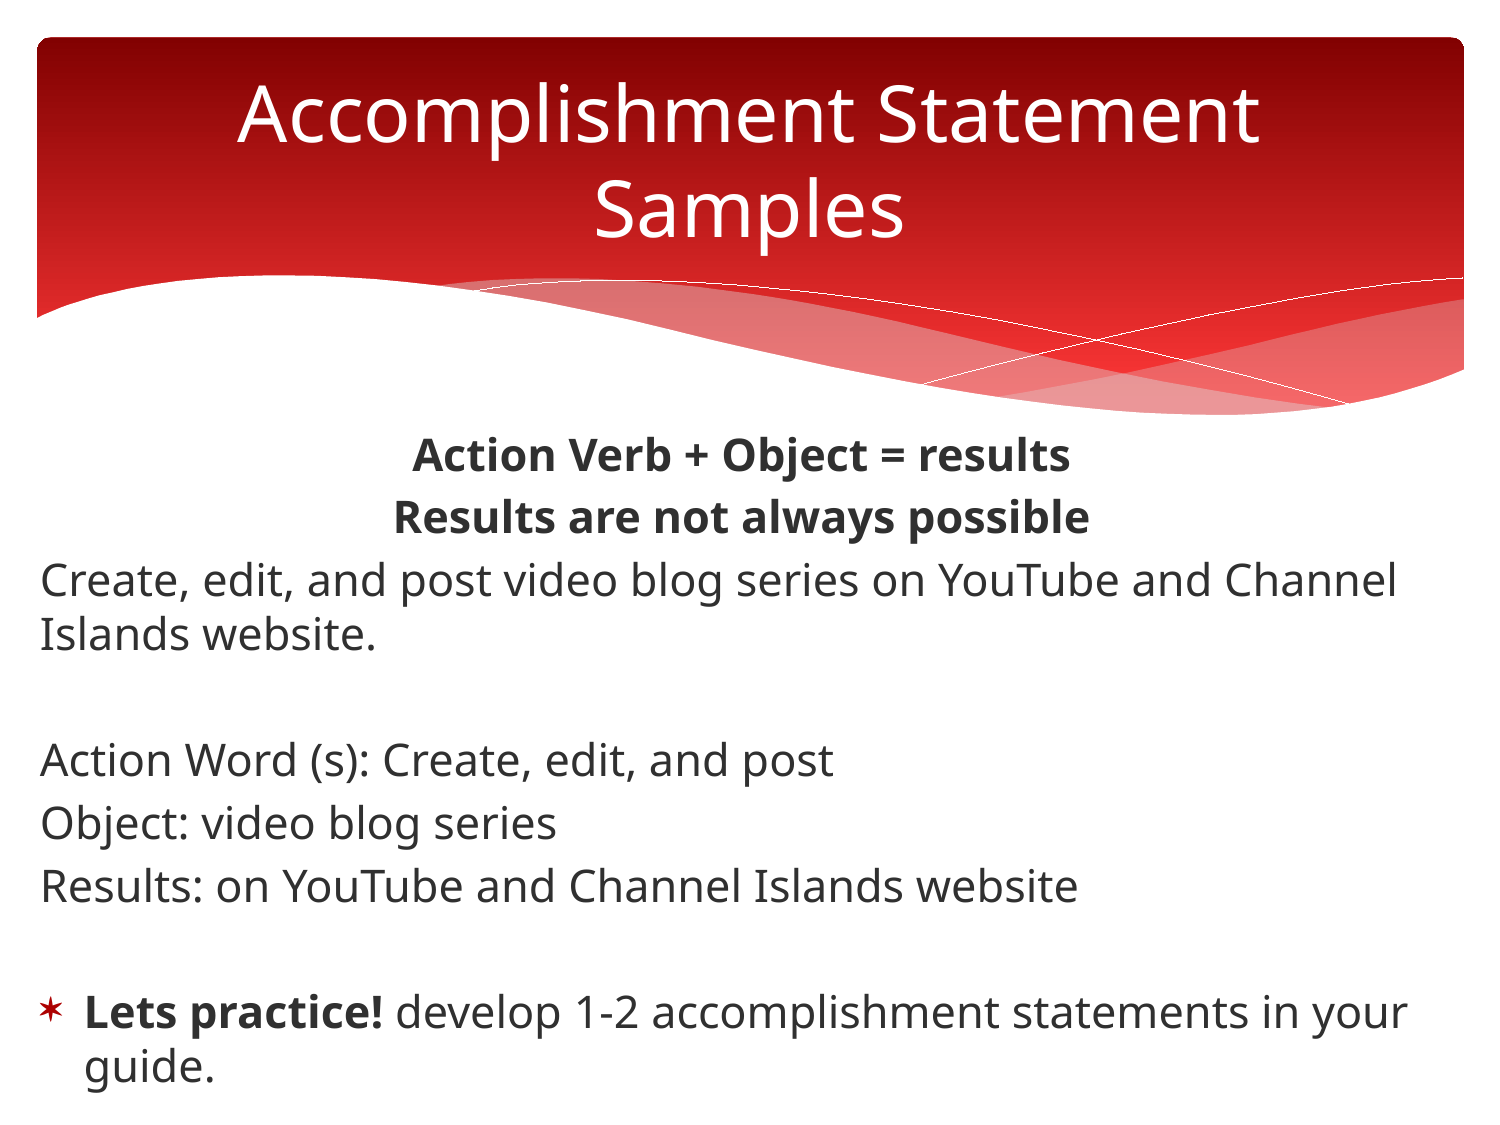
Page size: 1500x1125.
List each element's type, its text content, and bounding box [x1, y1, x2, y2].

list Action Verb + Object = results Results are not always possible Create, edit, and post video blog series on YouTube and Channel Islands website. Action Word (s): Create, edit, and post Object: video blog series Results: on YouTube and Channel Islands website Lets practice! develop 1-2 accomplishment statements in your guide. [24, 418, 1459, 1100]
title Accomplishment Statement Samples [75, 55, 1425, 261]
